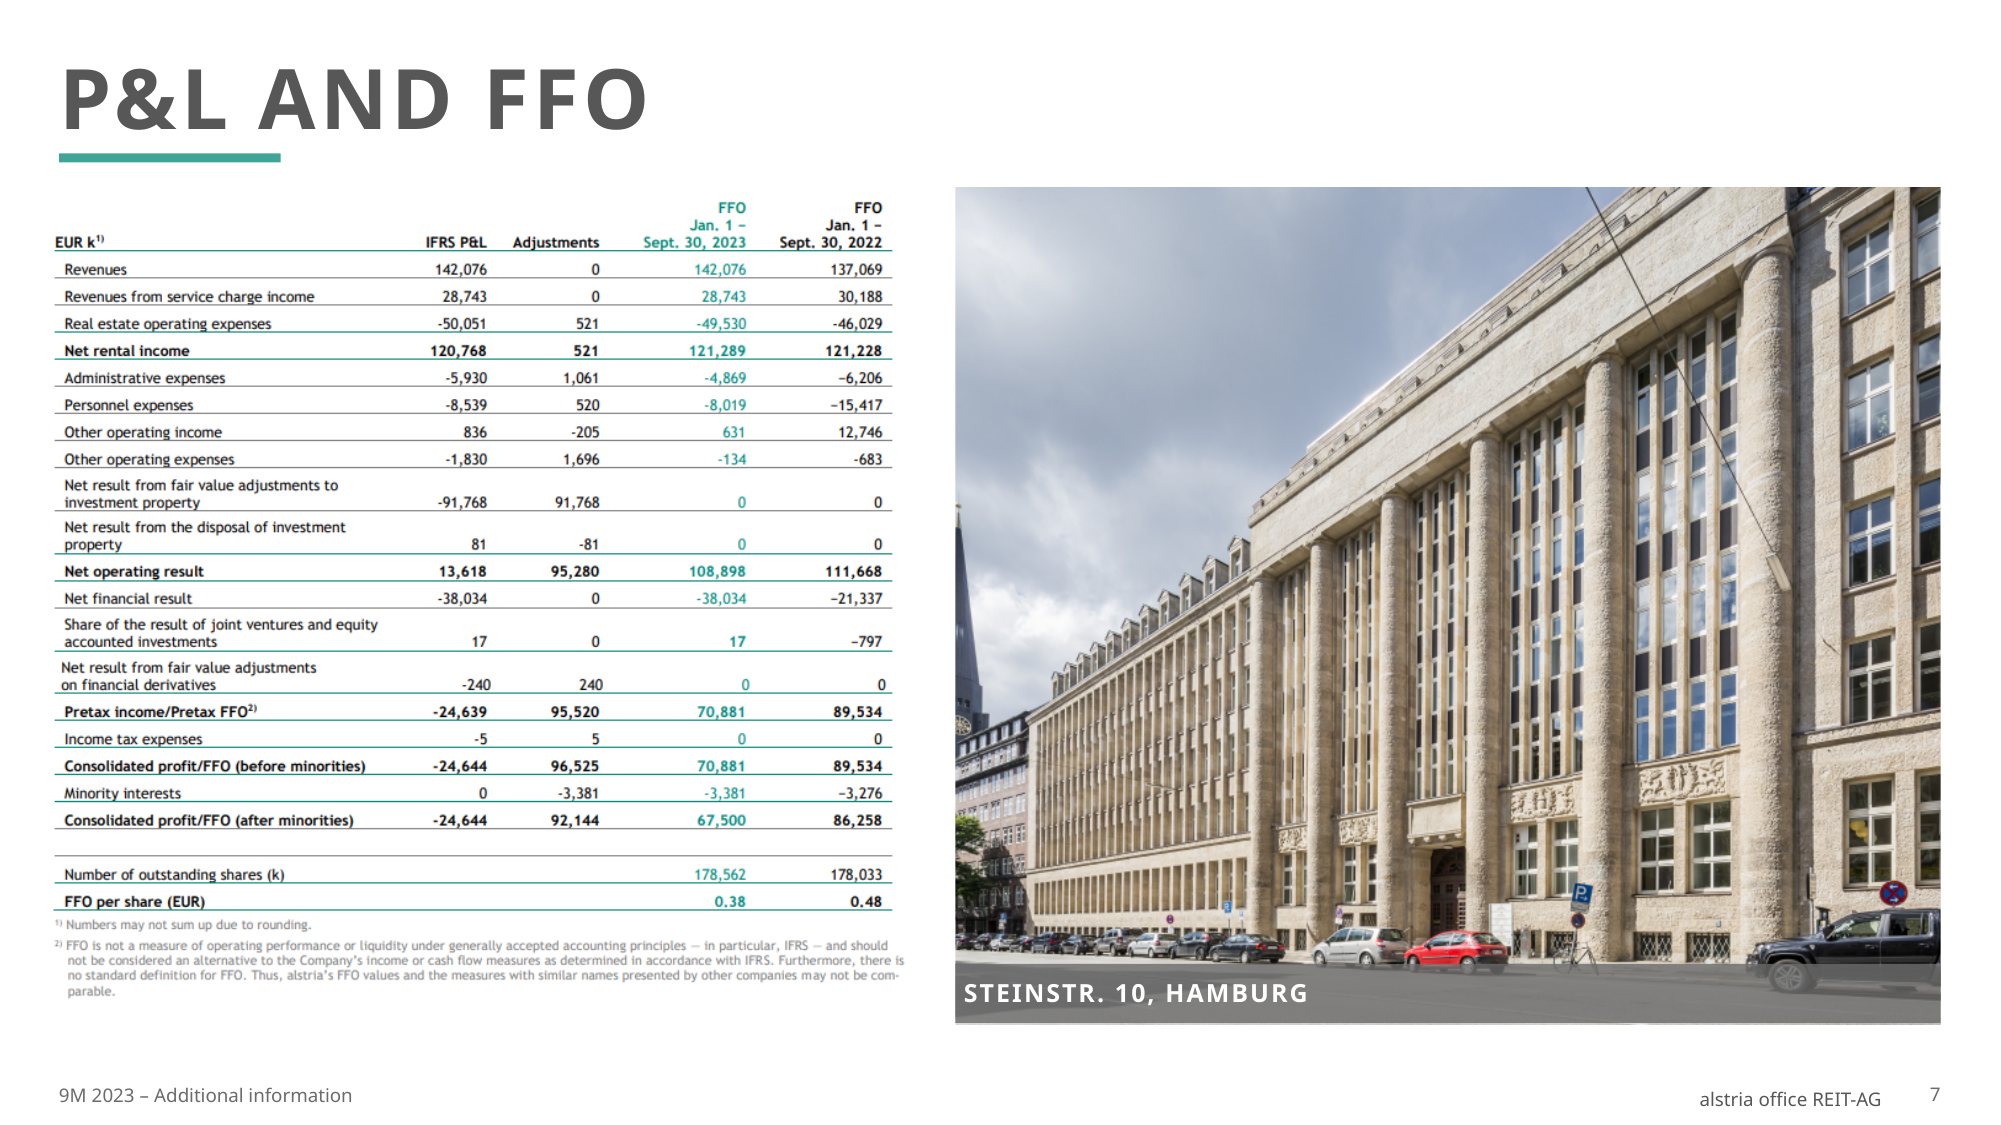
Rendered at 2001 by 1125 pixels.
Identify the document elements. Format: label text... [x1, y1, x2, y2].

slide_number 7 [1455, 1065, 1941, 1125]
footer 9M 2023 – Additional information [59, 1065, 715, 1125]
picture [40, 175, 922, 1013]
picture [955, 187, 1941, 1025]
title P&L and FFO [59, 59, 1941, 196]
